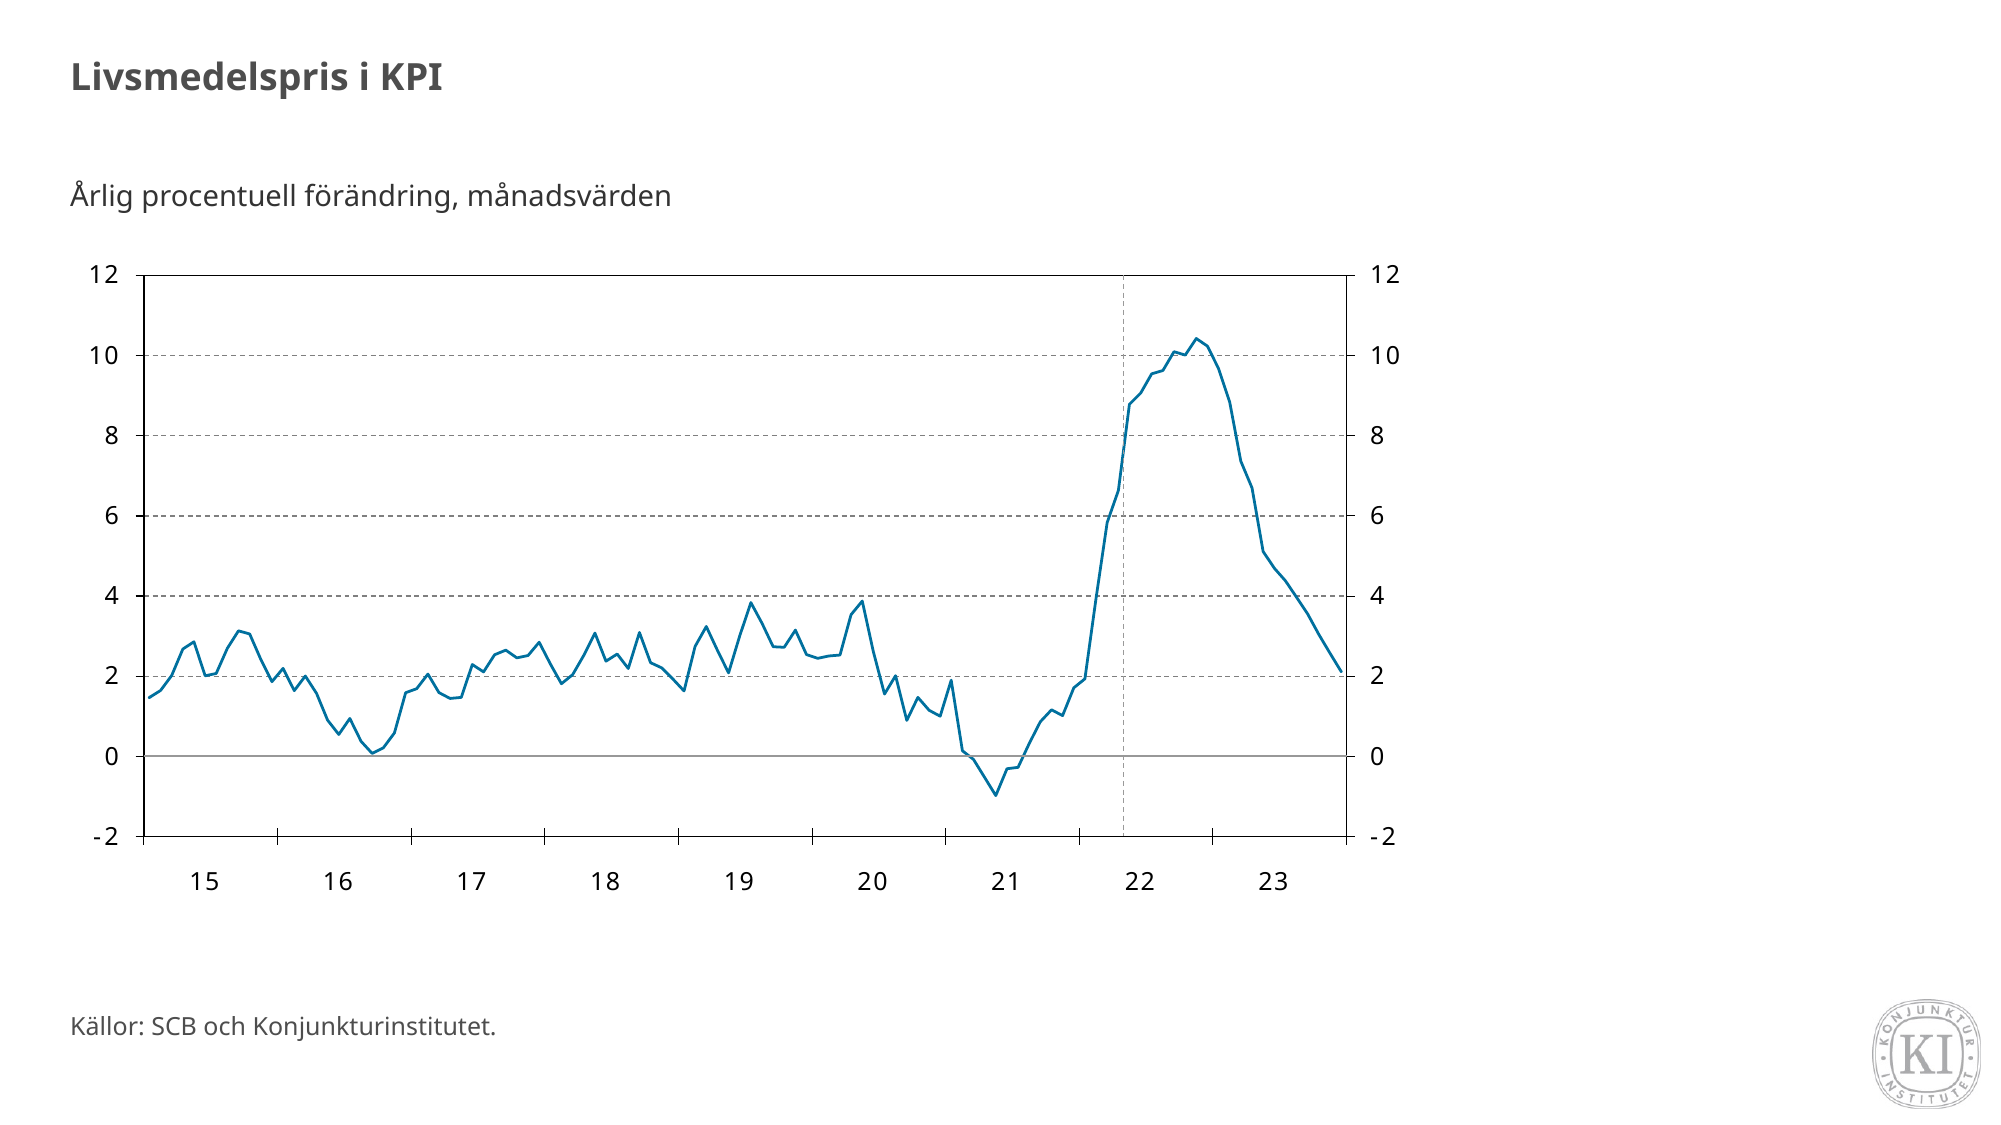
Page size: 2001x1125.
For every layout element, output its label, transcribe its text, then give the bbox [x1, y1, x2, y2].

title Livsmedelspris i KPI [55, 45, 1476, 128]
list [72, 249, 1491, 946]
list Årlig procentuell förändring, månadsvärden [55, 137, 1476, 220]
picture [1872, 999, 1981, 1109]
subtitle Källor: SCB och Konjunkturinstitutet. [55, 1003, 1476, 1106]
